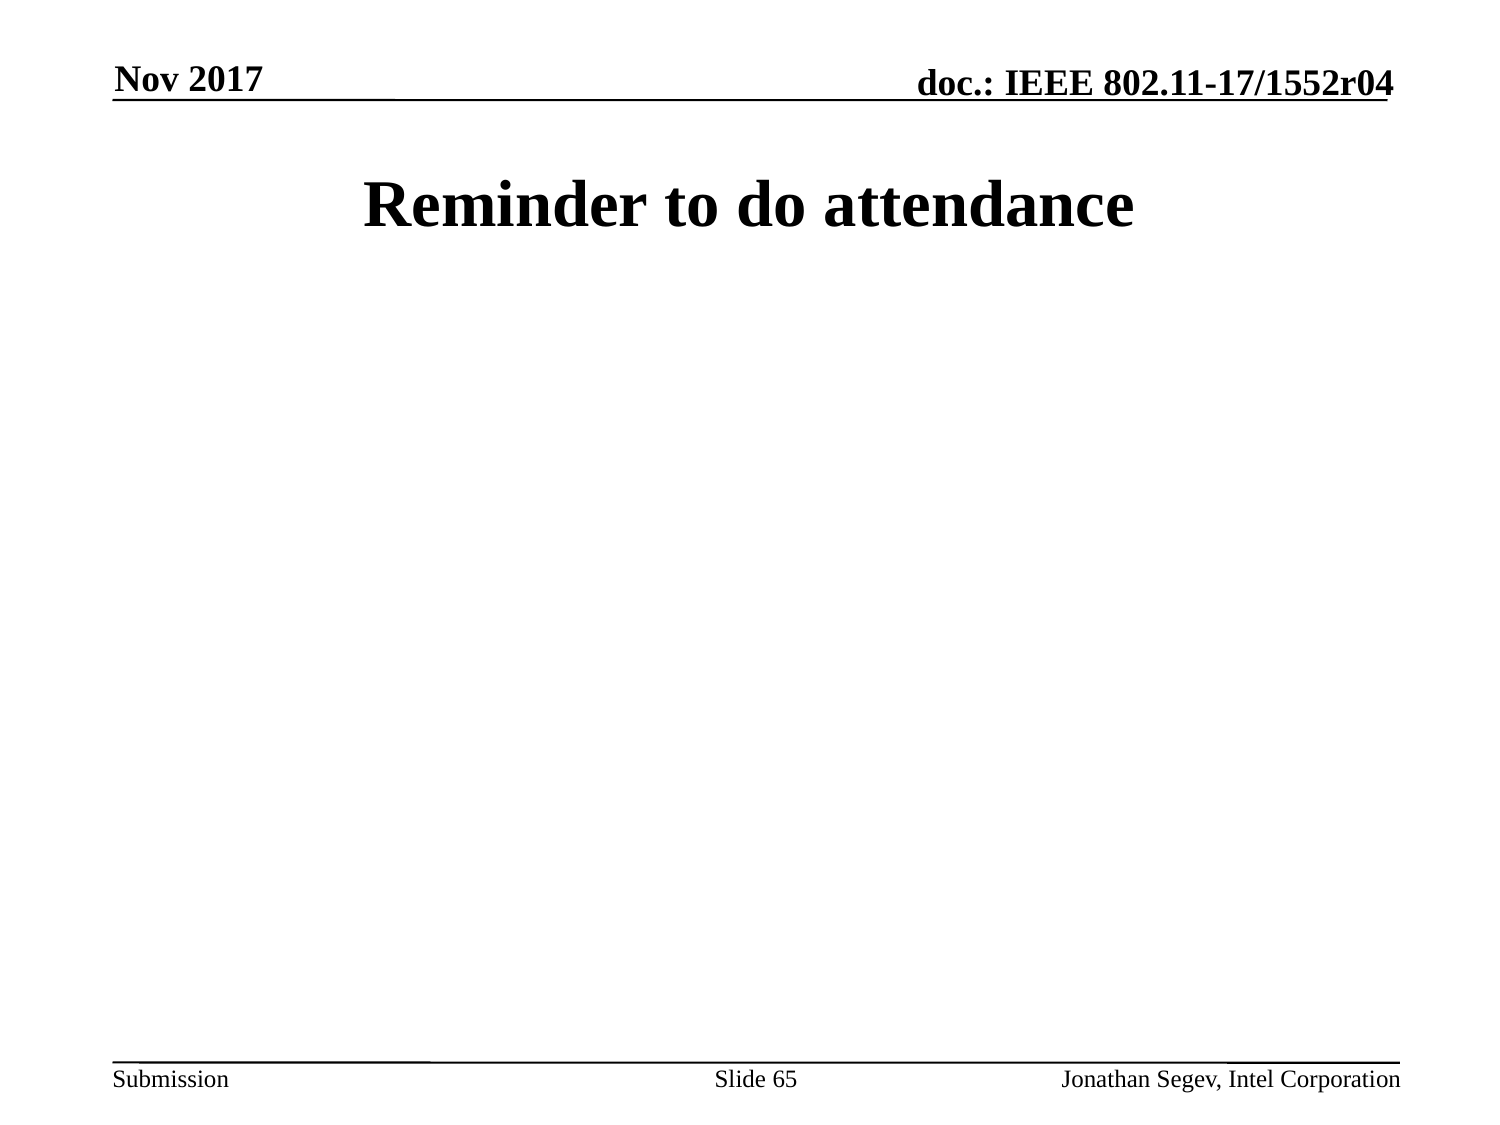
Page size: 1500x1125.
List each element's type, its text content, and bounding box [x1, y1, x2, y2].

footer Jonathan Segev, Intel Corporation [878, 1061, 1402, 1093]
slide_number Slide 65 [712, 1061, 800, 1123]
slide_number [114, 54, 423, 100]
title Reminder to do attendance [112, 112, 1388, 288]
